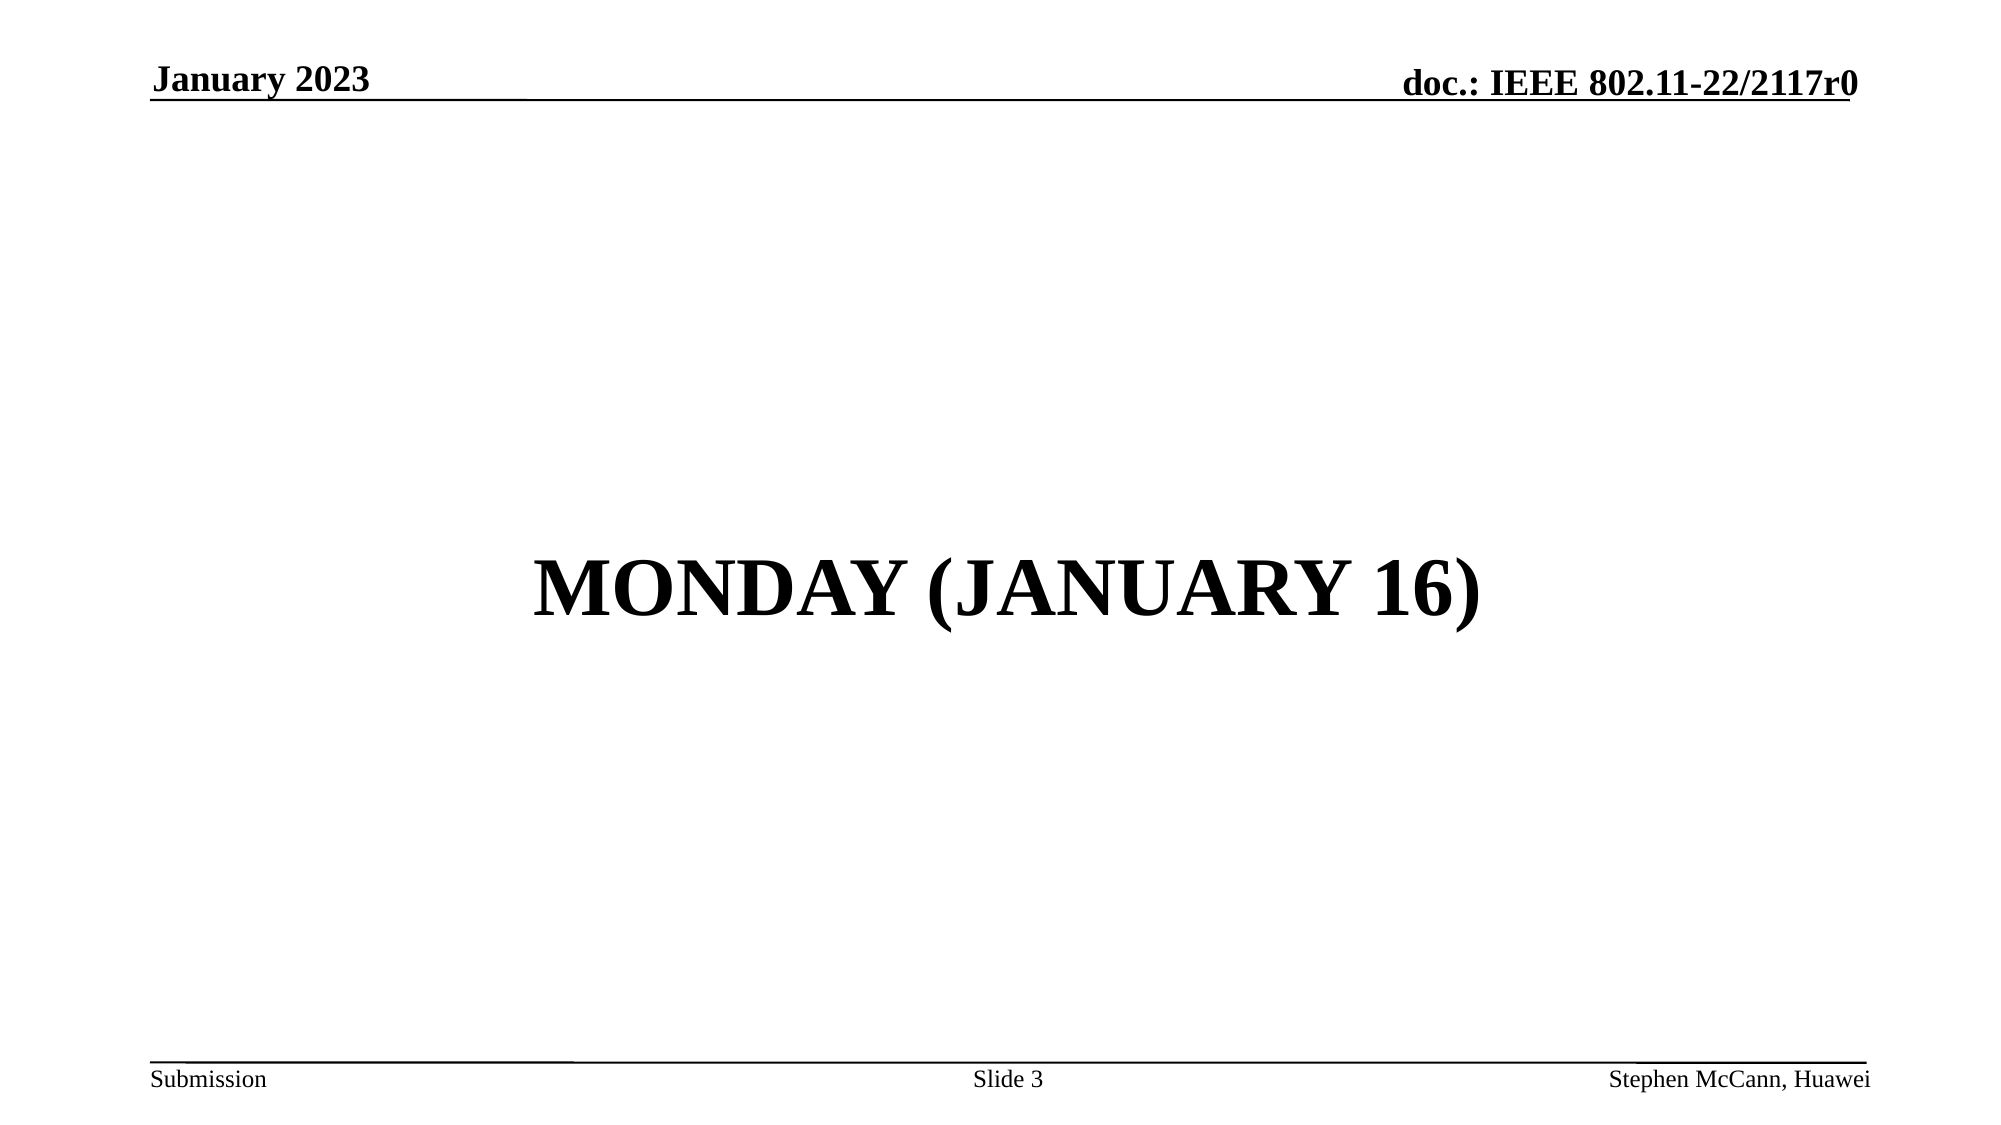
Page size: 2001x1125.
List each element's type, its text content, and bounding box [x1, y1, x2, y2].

slide_number Slide 3 [950, 1061, 1067, 1123]
title MONDAY (January 16) [157, 524, 1859, 749]
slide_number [152, 54, 563, 100]
footer Stephen McCann, Huawei [1174, 1061, 1872, 1093]
